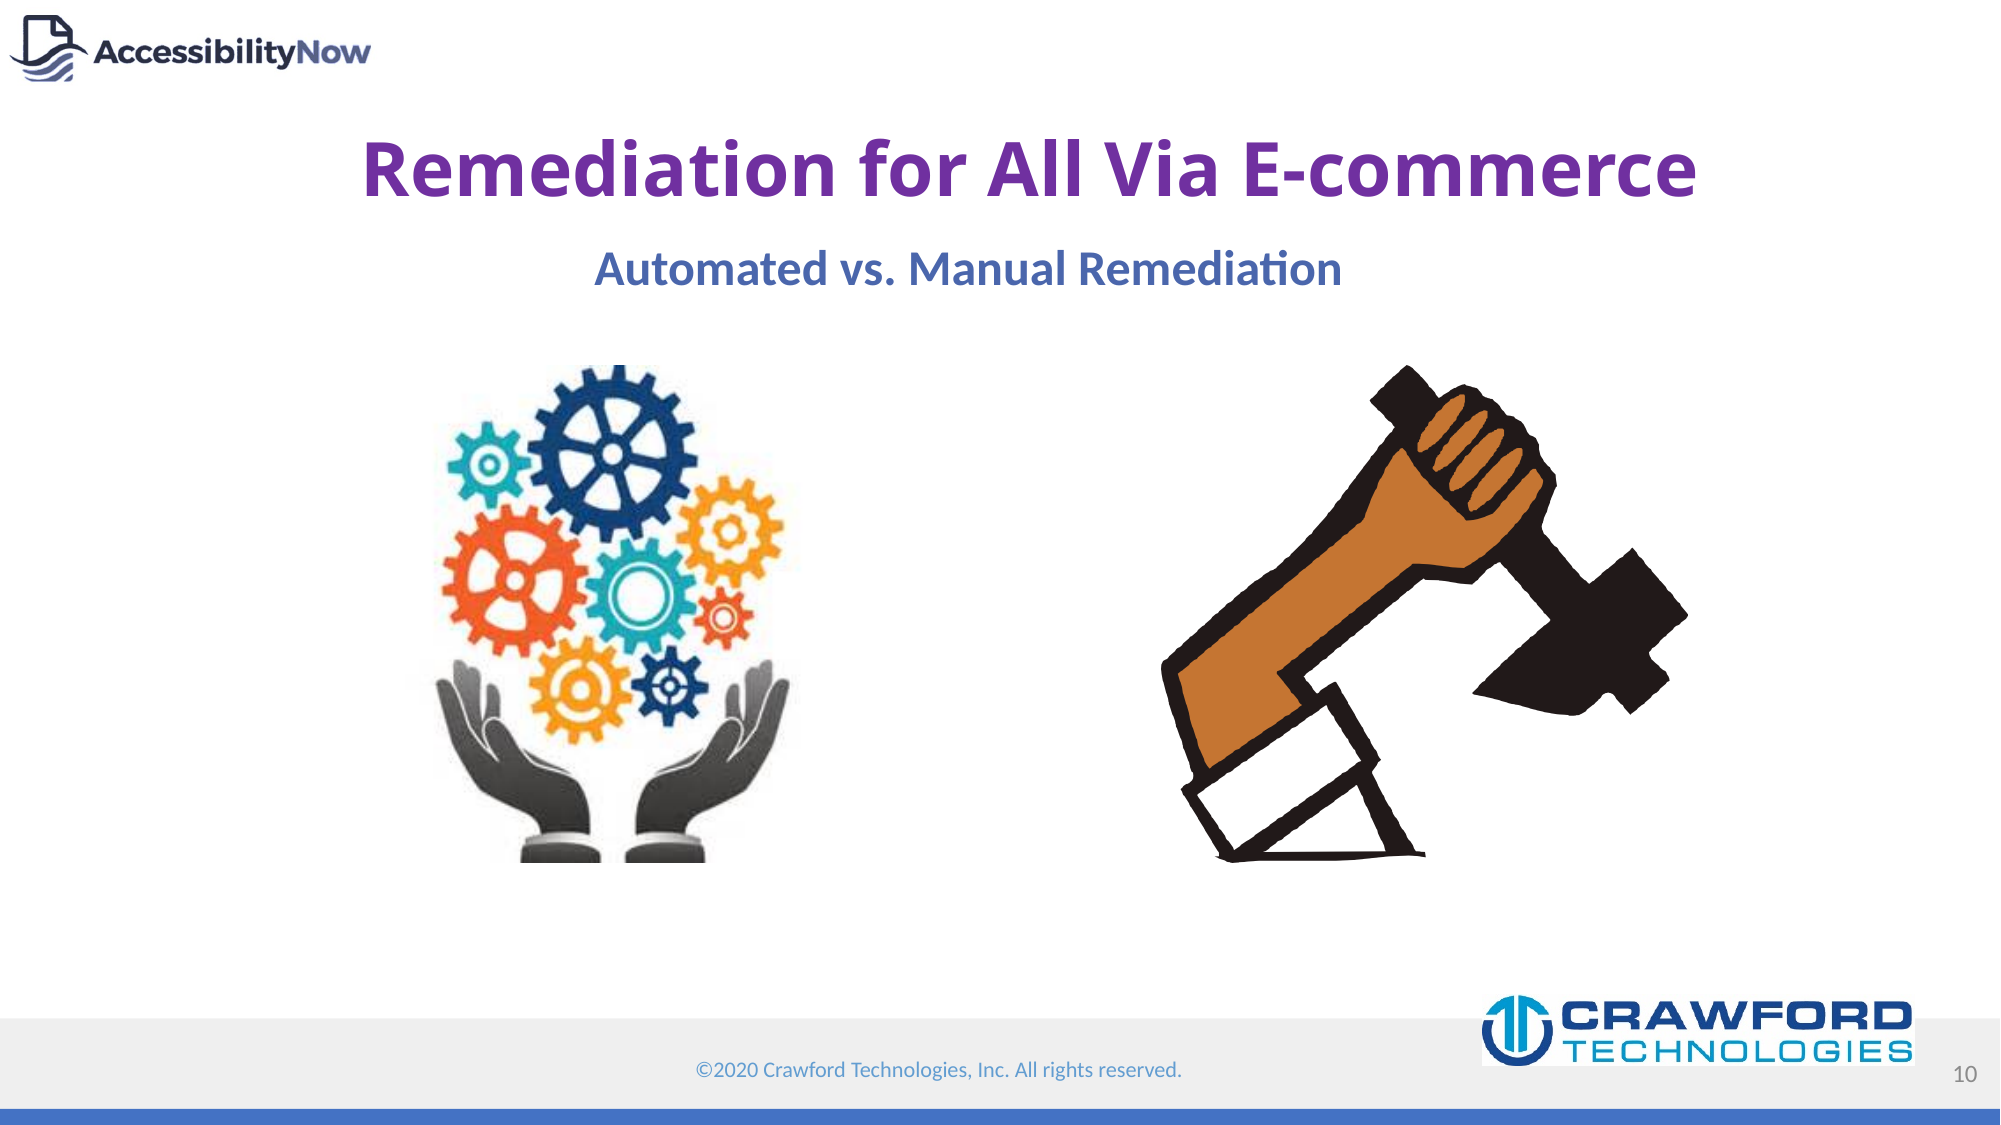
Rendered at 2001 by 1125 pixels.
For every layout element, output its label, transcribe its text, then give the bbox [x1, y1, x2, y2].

picture [349, 365, 879, 863]
picture [0, 7, 380, 90]
text_box Automated vs. Manual Remediation [579, 228, 1415, 300]
picture [1161, 365, 1688, 863]
title Remediation for All Via E-commerce [312, 136, 1749, 208]
picture [1482, 994, 1915, 1066]
